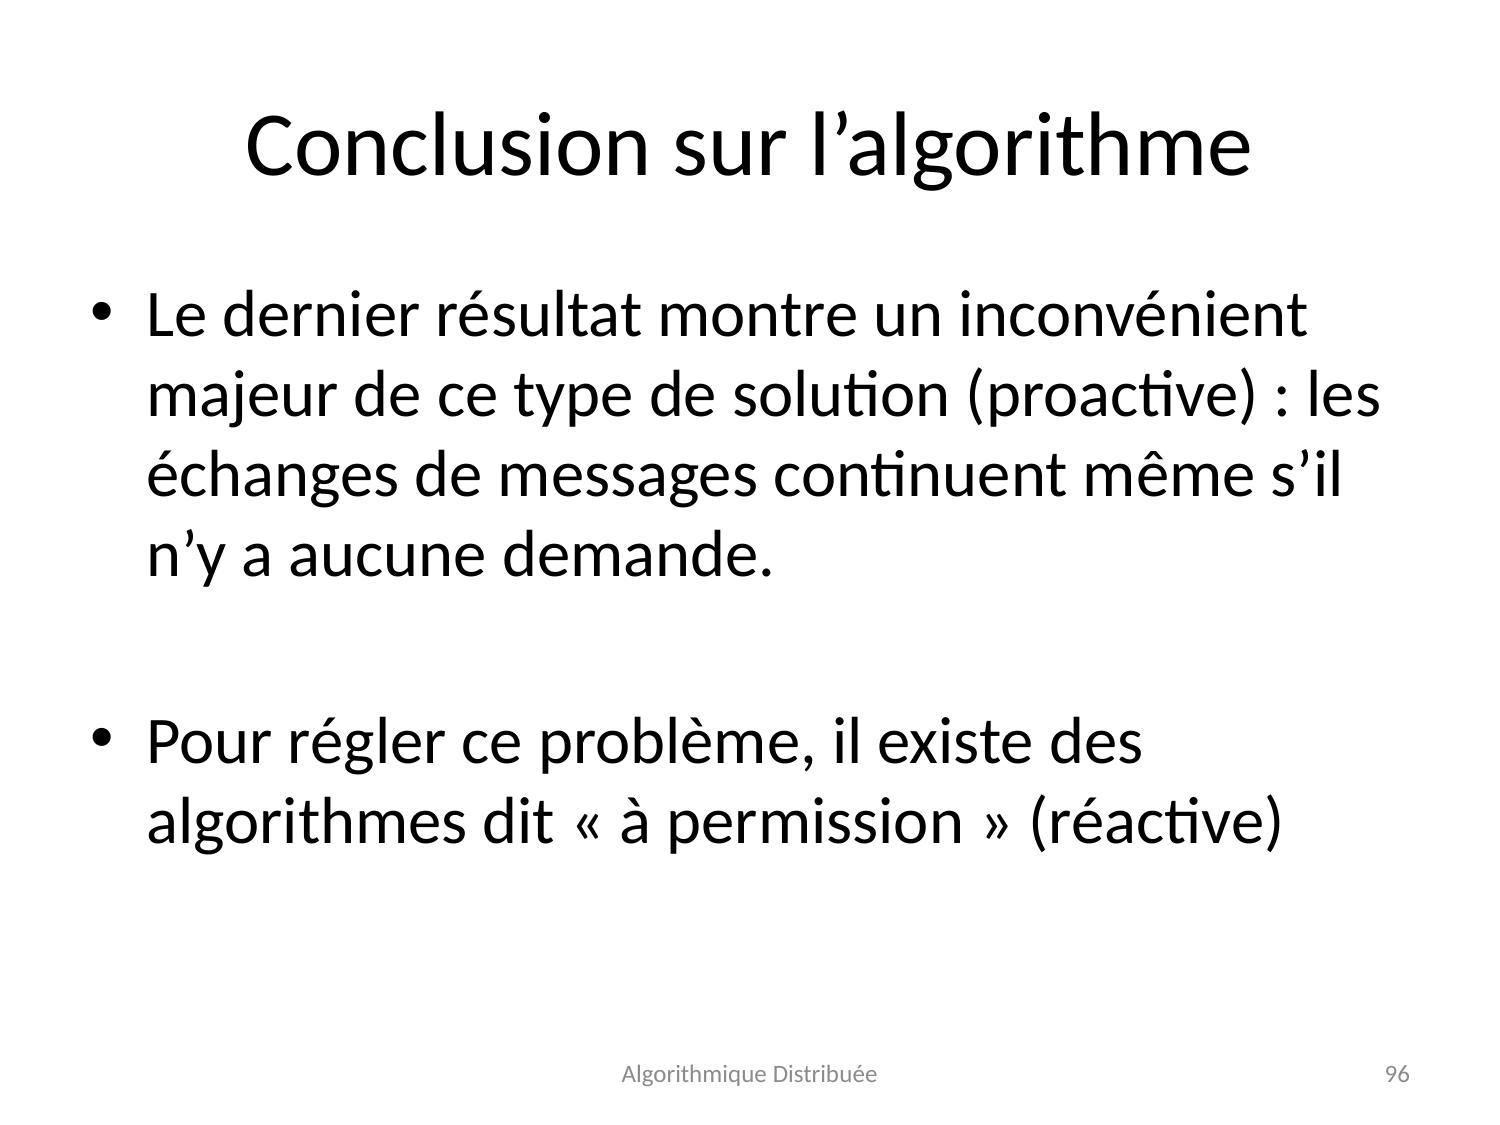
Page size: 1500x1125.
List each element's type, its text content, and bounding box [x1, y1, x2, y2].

list Le dernier résultat montre un inconvénient majeur de ce type de solution (proactive) : les échanges de messages continuent même s’il n’y a aucune demande. Pour régler ce problème, il existe des algorithmes dit « à permission » (réactive) [75, 262, 1425, 1005]
slide_number 96 [1074, 1042, 1425, 1103]
title Conclusion sur l’algorithme [75, 45, 1425, 233]
footer Algorithmique Distribuée [512, 1042, 988, 1103]
